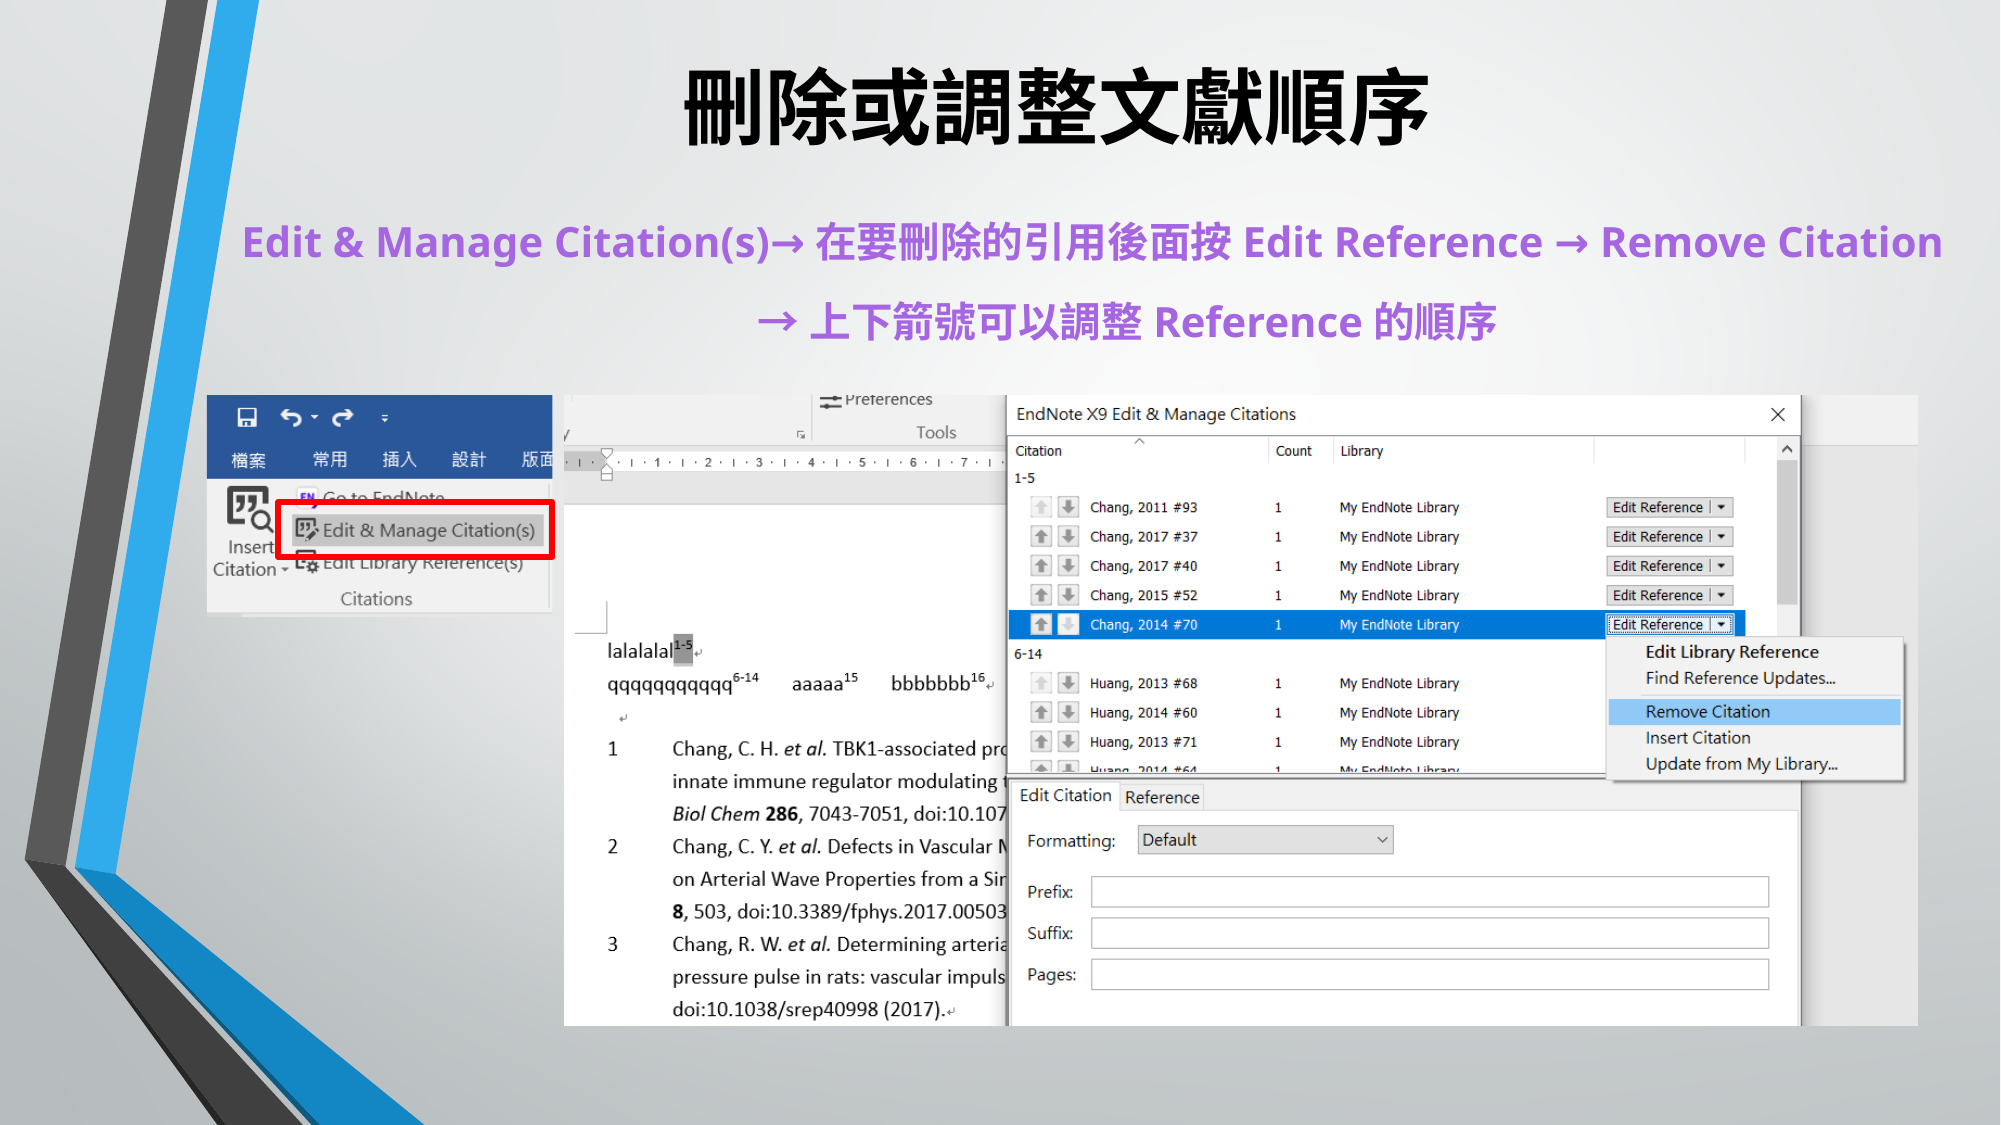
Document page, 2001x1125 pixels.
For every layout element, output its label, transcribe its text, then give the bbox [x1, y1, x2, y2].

text_box Edit & Manage Citation(s)→在要刪除的引用後面按Edit Reference → Remove Citation [226, 208, 1959, 274]
title 刪除或調整文獻順序 [651, 25, 1462, 186]
picture [206, 395, 553, 617]
picture [564, 395, 1918, 1026]
text_box →上下箭號可以調整Reference的順序 [742, 288, 1514, 354]
